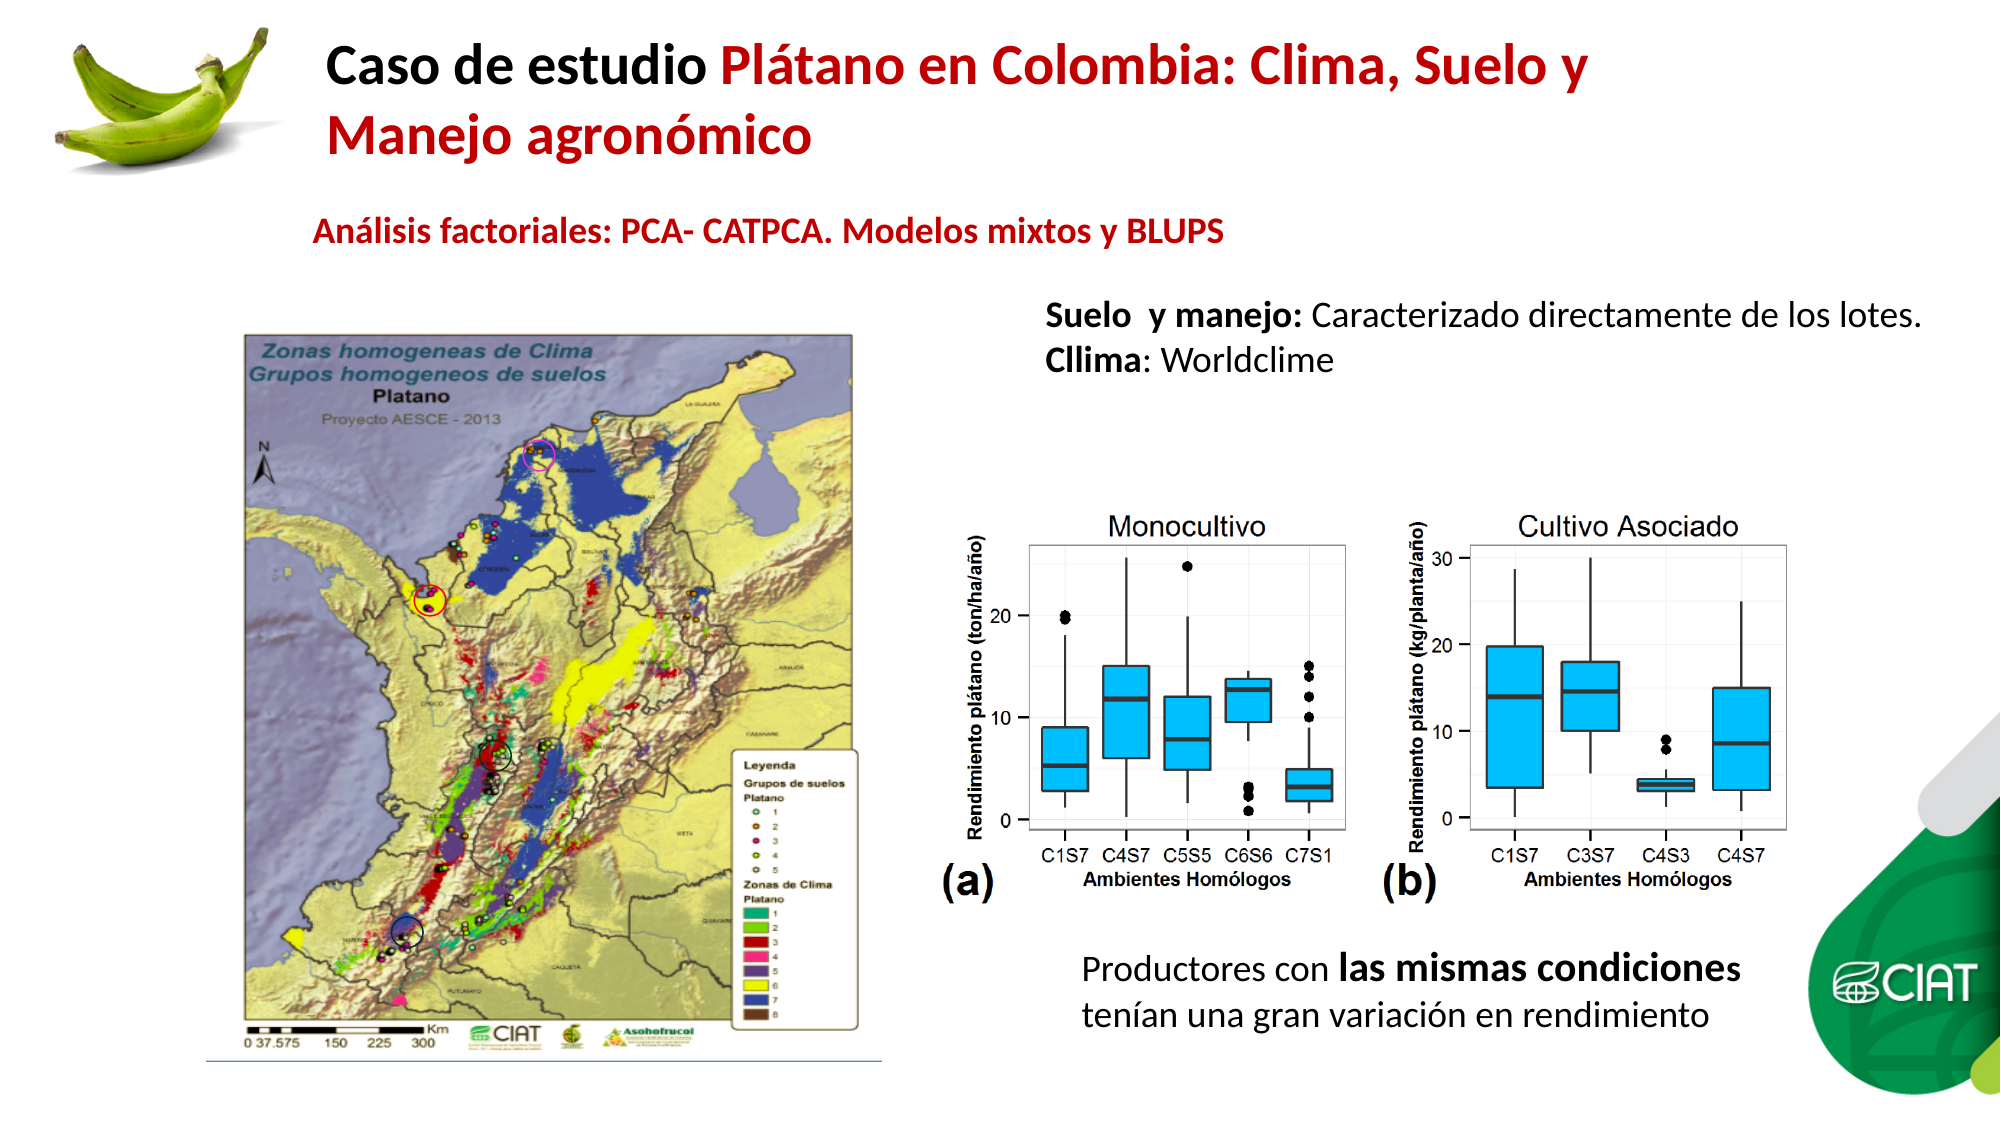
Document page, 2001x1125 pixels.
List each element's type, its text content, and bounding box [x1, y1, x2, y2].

text_box Productores con las mismas condiciones tenían una gran variación en rendimiento [1066, 932, 1805, 1043]
text_box Caso de estudio Plátano en Colombia: Clima, Suelo y Manejo agronómico [311, 18, 1750, 174]
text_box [206, 323, 882, 1062]
text_box Análisis factoriales: PCA- CATPCA. Modelos mixtos y BLUPS [297, 198, 1250, 259]
text_box Suelo y manejo: Caracterizado directamente de los lotes. Cllima: Worldclime [1030, 282, 1953, 388]
picture [0, 0, 2000, 1125]
